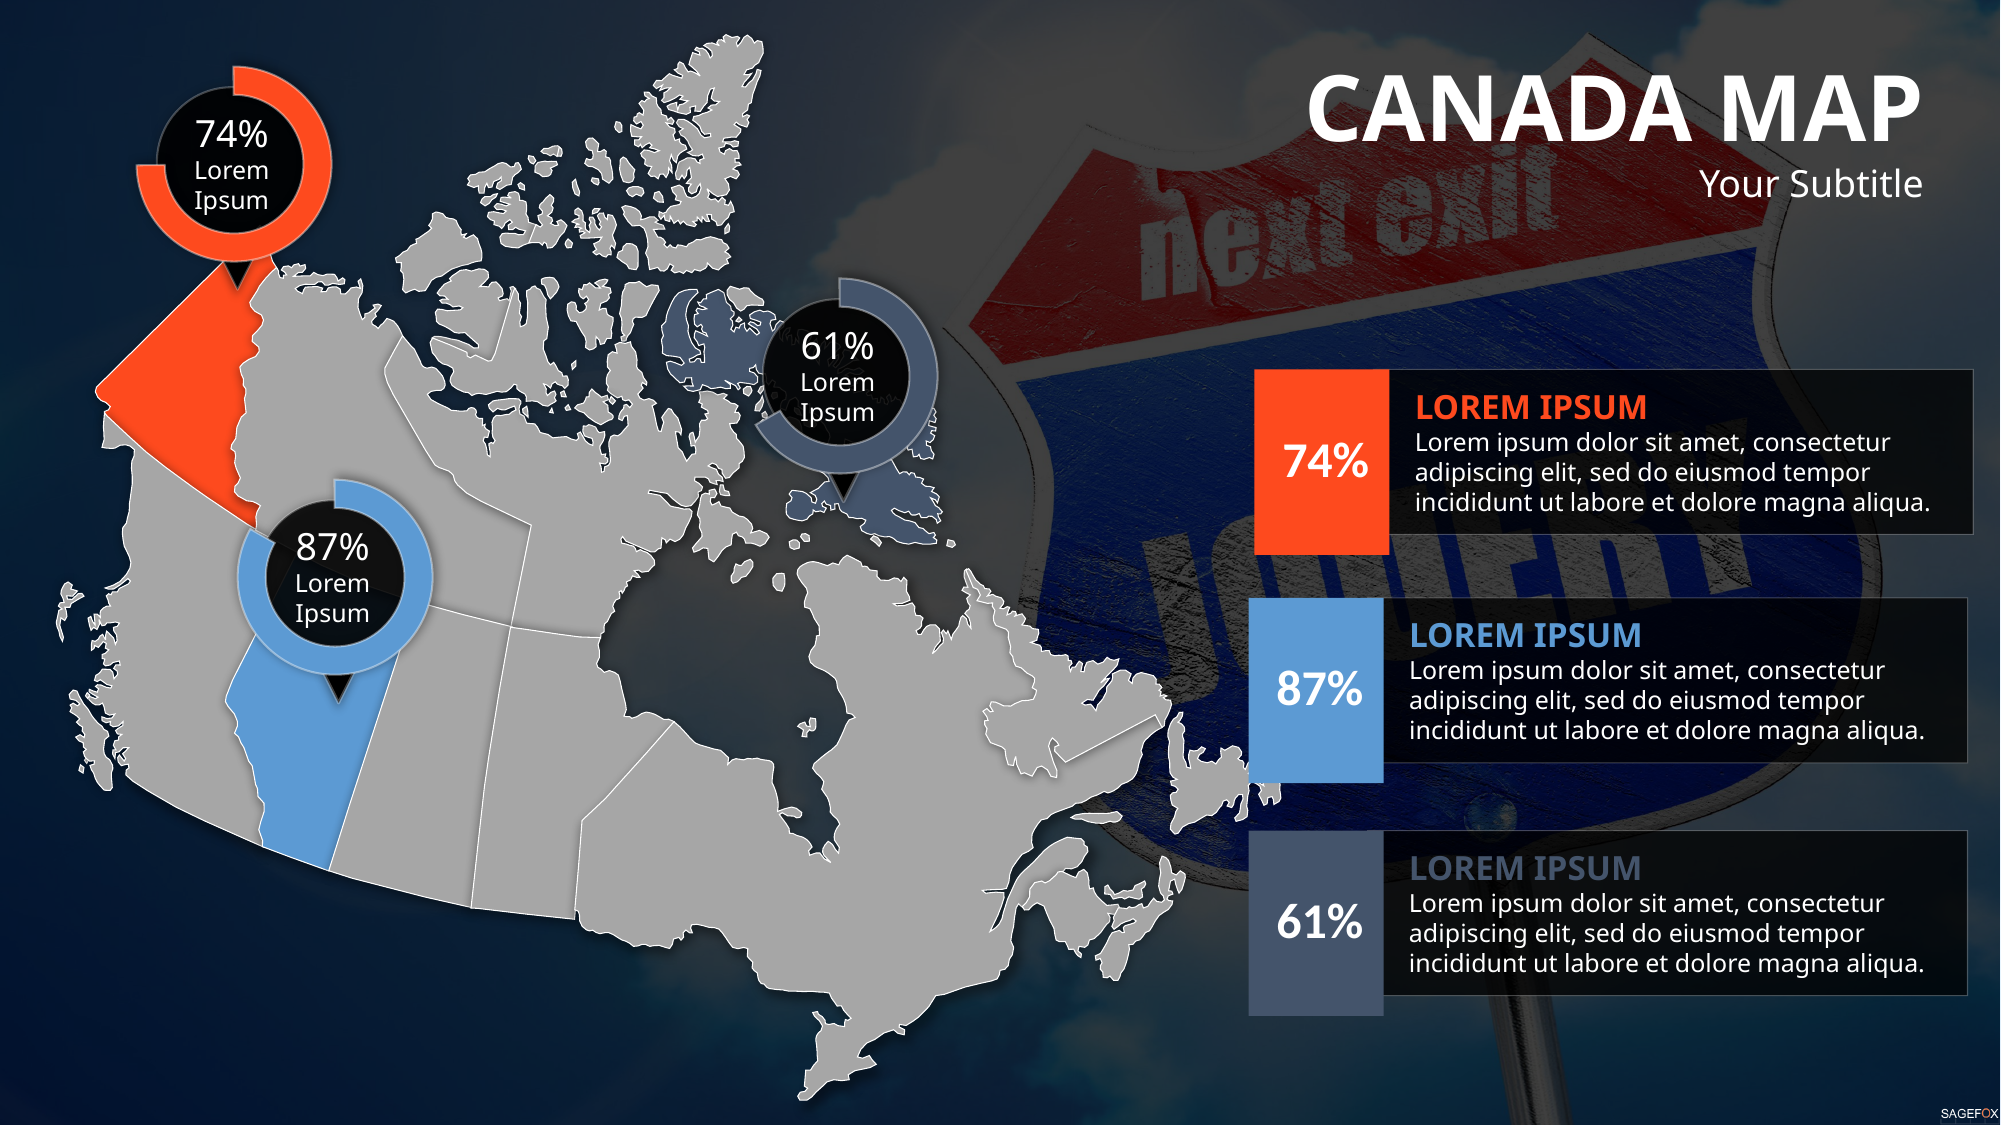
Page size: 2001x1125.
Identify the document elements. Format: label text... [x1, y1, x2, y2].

text_box [430, 285, 569, 406]
text_box [254, 266, 265, 280]
text_box [786, 483, 835, 521]
text_box [557, 147, 563, 157]
text_box [912, 427, 937, 460]
text_box [626, 186, 644, 197]
text_box [592, 208, 601, 214]
text_box [591, 177, 600, 185]
text_box [1167, 712, 1250, 835]
text_box [522, 406, 529, 418]
text_box [230, 263, 524, 616]
text_box [574, 555, 1157, 1101]
picture [0, 0, 2001, 1125]
text_box [467, 162, 522, 192]
text_box [135, 65, 333, 263]
text_box [78, 764, 84, 774]
text_box [743, 386, 752, 397]
text_box [800, 533, 810, 542]
text_box [1104, 880, 1146, 900]
text_box [619, 157, 635, 182]
text_box [614, 121, 622, 133]
text_box [584, 138, 613, 184]
text_box [541, 146, 552, 154]
text_box [571, 207, 617, 258]
text_box [1022, 869, 1110, 958]
text_box [236, 478, 434, 676]
text_box [517, 182, 525, 191]
text_box [720, 484, 730, 496]
text_box [609, 396, 616, 405]
text_box [630, 92, 687, 179]
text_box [1254, 369, 2000, 555]
text_box [534, 161, 558, 177]
text_box [772, 573, 785, 592]
text_box [69, 690, 113, 791]
text_box [435, 268, 504, 352]
text_box [735, 317, 742, 323]
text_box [1248, 830, 1995, 1017]
text_box [567, 279, 613, 350]
text_box [528, 155, 536, 164]
text_box [576, 388, 614, 425]
text_box [395, 212, 482, 293]
text_box [572, 179, 580, 196]
text_box [487, 191, 530, 248]
text_box [789, 539, 800, 550]
text_box [88, 412, 256, 843]
text_box [653, 34, 764, 227]
text_box [328, 682, 350, 703]
text_box [616, 243, 639, 270]
text_box [661, 289, 776, 392]
text_box [1095, 856, 1186, 981]
text_box [797, 717, 816, 737]
text_box [564, 404, 571, 411]
text_box [946, 539, 956, 548]
text_box [565, 238, 573, 248]
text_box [1248, 597, 1995, 784]
text_box [832, 479, 855, 502]
text_box [528, 194, 567, 249]
text_box [724, 223, 730, 234]
text_box [225, 641, 386, 869]
text_box [471, 627, 671, 919]
text_box [95, 269, 254, 502]
text_box [571, 360, 576, 370]
text_box [870, 535, 882, 547]
text_box [560, 390, 567, 397]
text_box CANADA MAP Your Subtitle [1035, 42, 1939, 212]
text_box [841, 465, 943, 545]
text_box [653, 191, 664, 203]
text_box [1256, 784, 1281, 806]
text_box [692, 489, 770, 562]
text_box [541, 277, 560, 299]
text_box [754, 277, 939, 475]
text_box [1070, 811, 1123, 824]
text_box 87% Lorem Ipsum [272, 499, 400, 638]
text_box [384, 335, 745, 632]
text_box [621, 205, 731, 274]
text_box [328, 607, 505, 906]
text_box [965, 568, 1172, 778]
text_box [619, 281, 660, 336]
text_box [754, 401, 760, 411]
text_box [56, 581, 84, 642]
text_box 74% Lorem Ipsum [156, 86, 299, 225]
text_box [480, 193, 498, 206]
text_box [731, 559, 753, 584]
text_box [727, 286, 764, 312]
text_box [227, 269, 248, 290]
text_box 61% Lorem Ipsum [761, 298, 904, 435]
